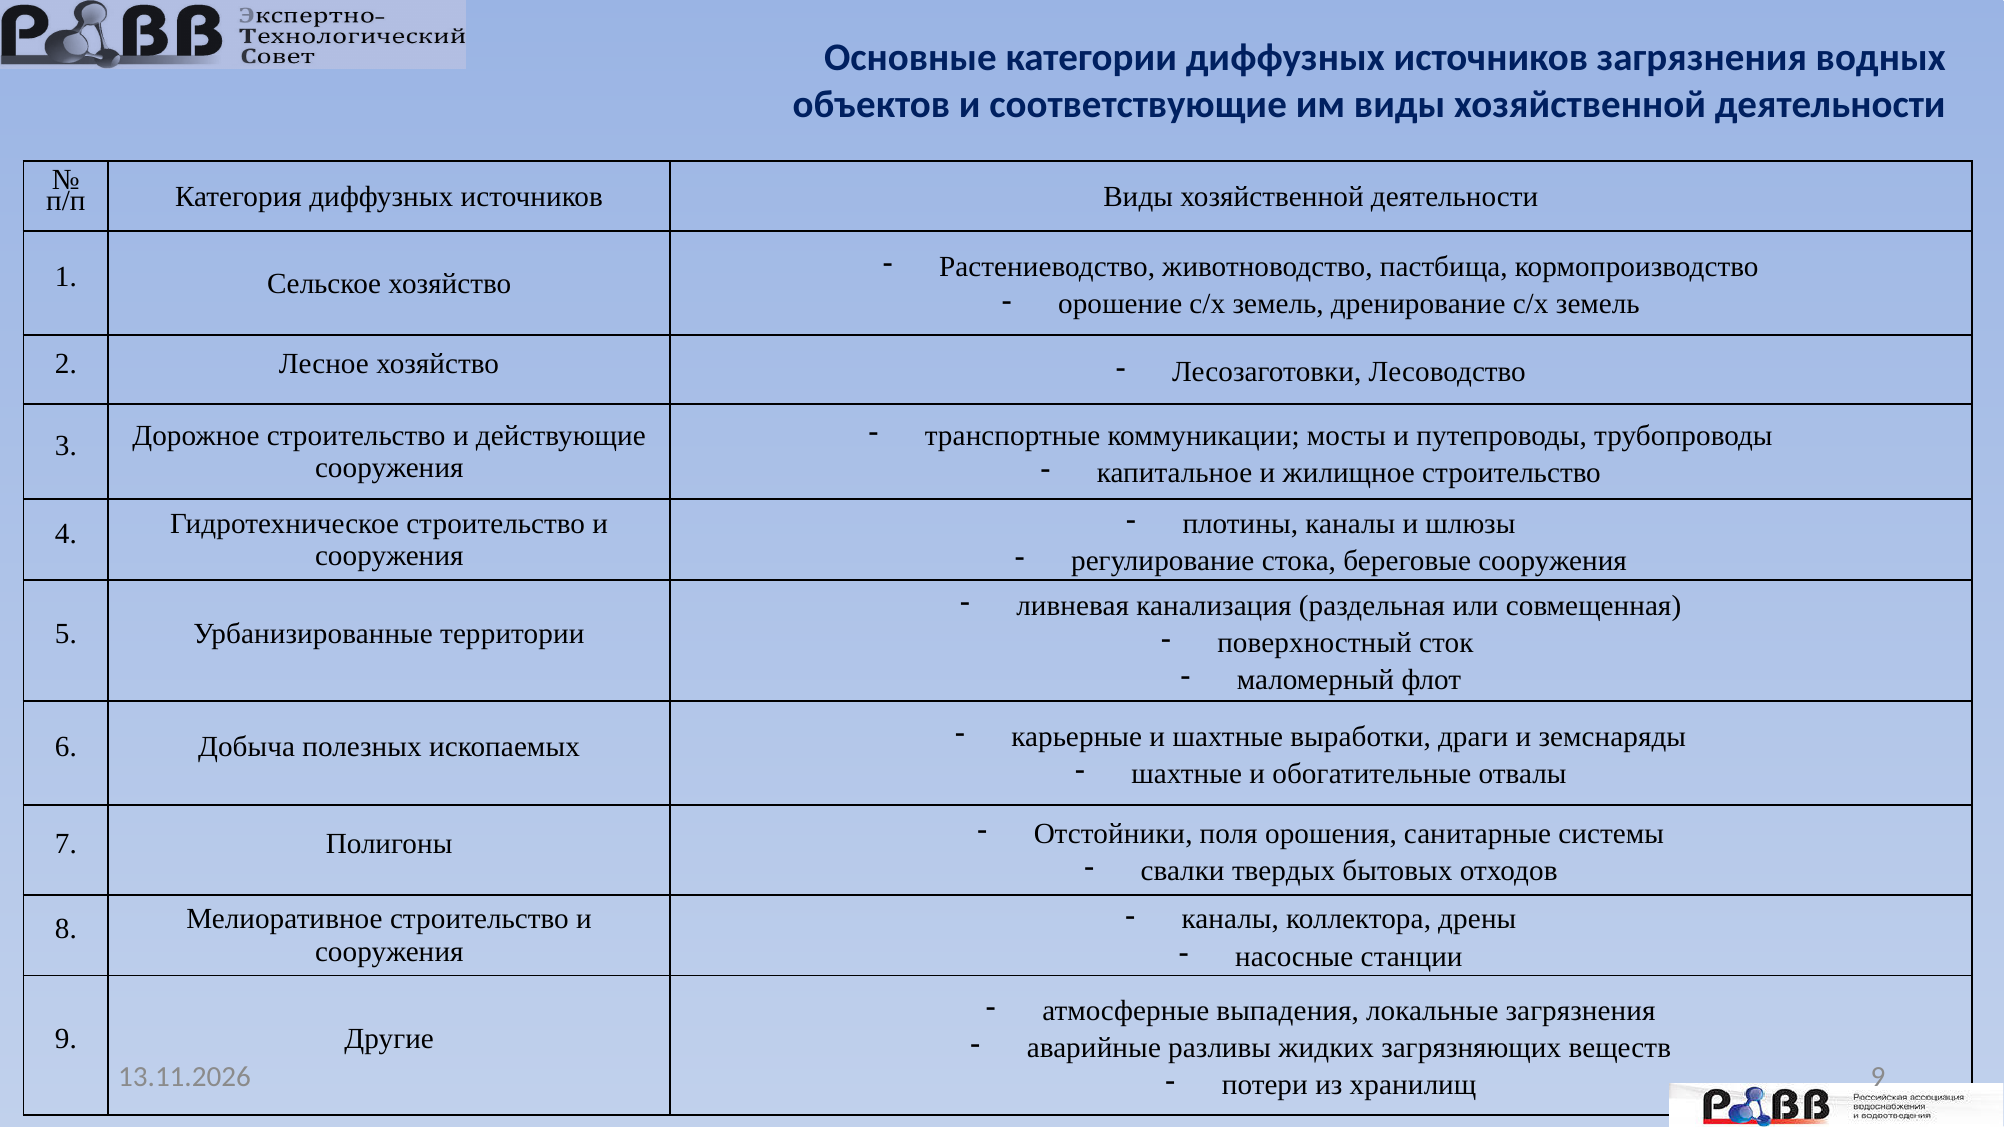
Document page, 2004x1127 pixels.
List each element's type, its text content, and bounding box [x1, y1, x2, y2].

table_cell транспортные коммуникации; мосты и путепроводы, трубопроводы капитальное и жилищное строительство [671, 405, 1971, 498]
table_cell 7. [24, 806, 107, 894]
table_cell Добыча полезных ископаемых [109, 702, 669, 804]
picture [1668, 1082, 2004, 1127]
table_cell Лесное хозяйство [109, 336, 669, 403]
table_header Категория диффузных источников [109, 162, 669, 230]
table_cell ливневая канализация (раздельная или совмещенная) поверхностный сток маломерный флот [671, 581, 1971, 700]
table_header Виды хозяйственной деятельности [671, 162, 1971, 230]
table_cell 3. [24, 405, 107, 498]
table_cell плотины, каналы и шлюзы регулирование стока, береговые сооружения [671, 500, 1971, 579]
table_cell каналы, коллектора, дрены насосные станции [671, 896, 1971, 975]
table_cell 1. [24, 232, 107, 334]
table_cell атмосферные выпадения, локальные загрязнения аварийные разливы жидких загрязняющих веществ потери из хранилищ [671, 976, 1971, 1114]
table_cell Другие [109, 976, 669, 1114]
table_cell Лесозаготовки, Лесоводство [671, 336, 1971, 403]
table_cell Мелиоративное строительство и сооружения [109, 896, 669, 975]
table_cell Полигоны [109, 806, 669, 894]
slide_number 9 [1435, 1044, 1904, 1105]
table_cell Дорожное строительство и действующие сооружения [109, 405, 669, 498]
table_cell Гидротехническое строительство и сооружения [109, 500, 669, 579]
table_cell 9. [24, 976, 107, 1114]
table_cell 6. [24, 702, 107, 804]
table_cell 8. [24, 896, 107, 975]
table_cell карьерные и шахтные выработки, драги и земснаряды шахтные и обогатительные отвалы [671, 702, 1971, 804]
table_cell Растениеводство, животноводство, пастбища, кормопроизводство орошение с/х земель, дренирование с/х земель [671, 232, 1971, 334]
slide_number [100, 1044, 568, 1105]
table_cell Сельское хозяйство [109, 232, 669, 334]
picture [0, 0, 466, 70]
table_cell Отстойники, поля орошения, санитарные системы свалки твердых бытовых отходов [671, 806, 1971, 894]
table_cell 5. [24, 581, 107, 700]
title Основные категории диффузных источников загрязнения водных объектов и соответствующие им виды хозяйственной деятельности [749, 19, 1964, 138]
table_cell Урбанизированные территории [109, 581, 669, 700]
table_cell 2. [24, 336, 107, 403]
table_cell 4. [24, 500, 107, 579]
table_header № п/п [24, 162, 107, 230]
